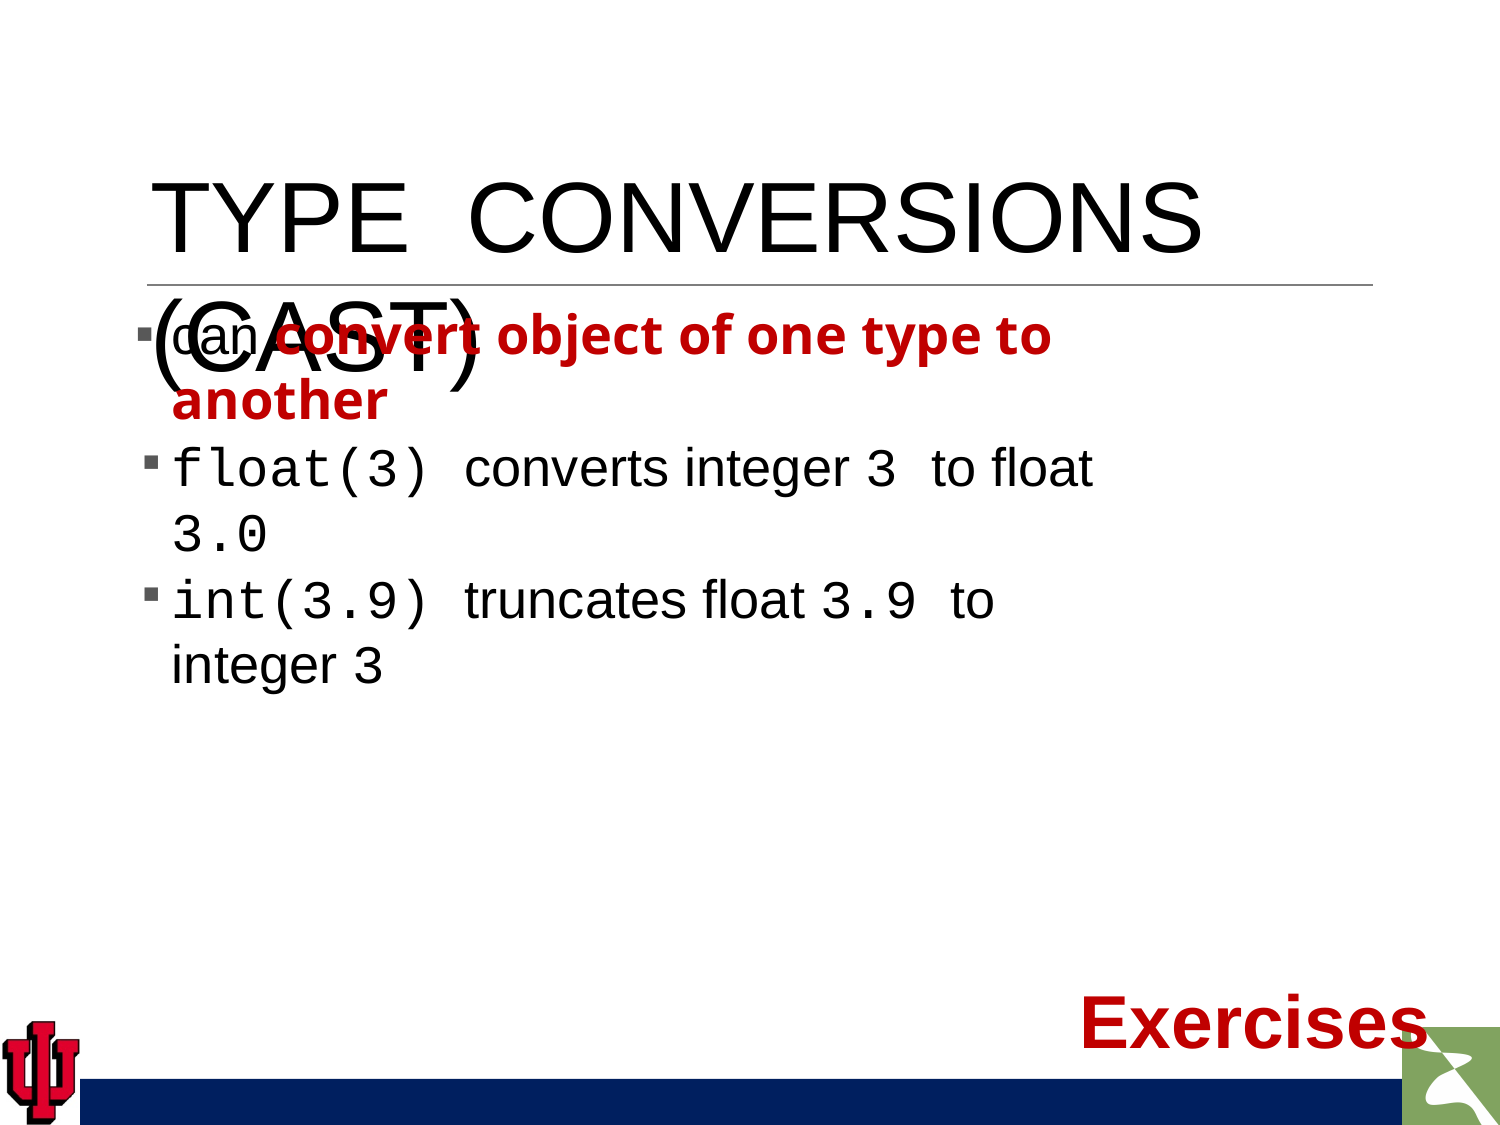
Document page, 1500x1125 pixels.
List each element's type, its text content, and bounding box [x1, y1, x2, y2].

picture [1402, 1072, 1500, 1125]
picture [0, 1020, 80, 1125]
text_box can convert object of one type to another float(3) converts integer 3 to float 3.0 int(3.9) truncates float 3.9 to integer 3 [132, 298, 1108, 896]
title TYPE CONVERSIONS (CAST) [147, 149, 1500, 392]
text_box Exercises [1064, 966, 1500, 1072]
